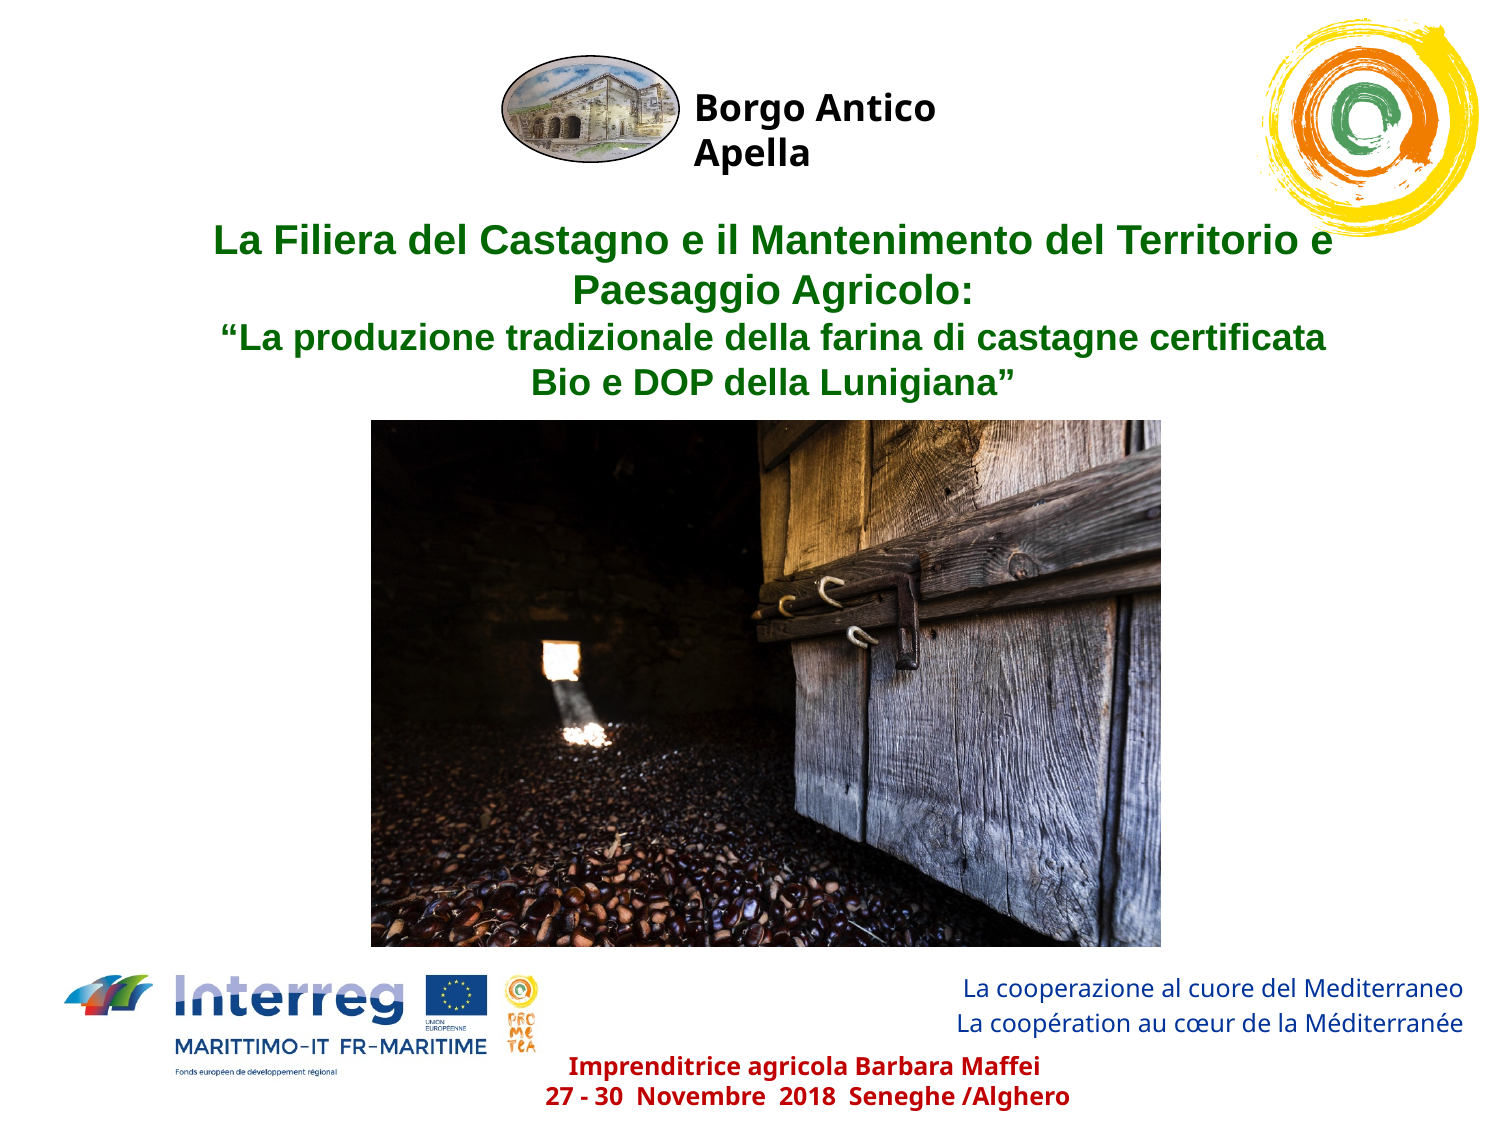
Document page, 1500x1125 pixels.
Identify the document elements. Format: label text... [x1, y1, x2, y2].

text_box La Filiera del Castagno e il Mantenimento del Territorio e Paesaggio Agricolo: “La produzione tradizionale della farina di castagne certificata Bio e DOP della Lunigiana” [182, 255, 1365, 361]
picture [51, 963, 550, 1083]
picture [371, 420, 1161, 947]
text_box Borgo Antico Apella [679, 76, 1034, 182]
text_box La cooperazione al cuore del Mediterraneo La coopération au cœur de la Méditerranée [832, 965, 1480, 1058]
text_box [502, 55, 680, 163]
footer Imprenditrice agricola Barbara Maffei 27 - 30 Novembre 2018 Seneghe /Alghero [524, 1054, 1093, 1106]
picture [1239, 0, 1500, 249]
